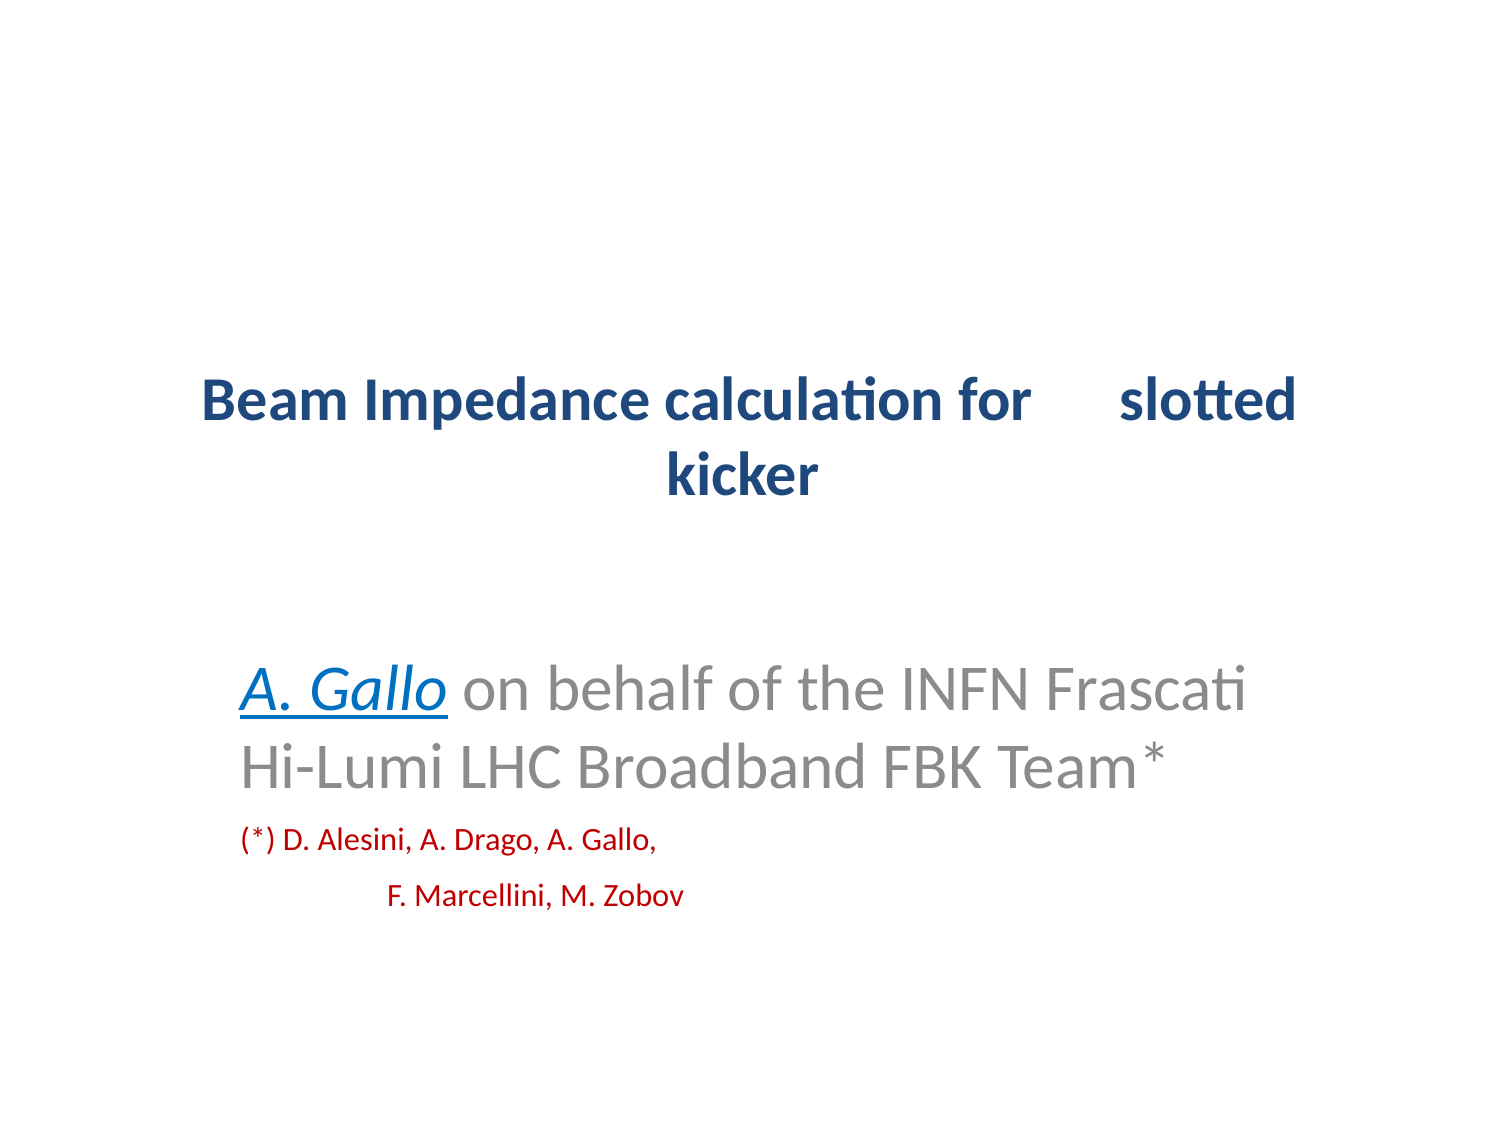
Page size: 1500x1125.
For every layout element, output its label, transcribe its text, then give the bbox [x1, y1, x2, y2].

subtitle A. Gallo on behalf of the INFN Frascati Hi-Lumi LHC Broadband FBK Team* (*) D. Alesini, A. Drago, A. Gallo, F. Marcellini, M. Zobov [225, 637, 1275, 925]
title Beam Impedance calculation for slotted kicker [112, 349, 1388, 591]
